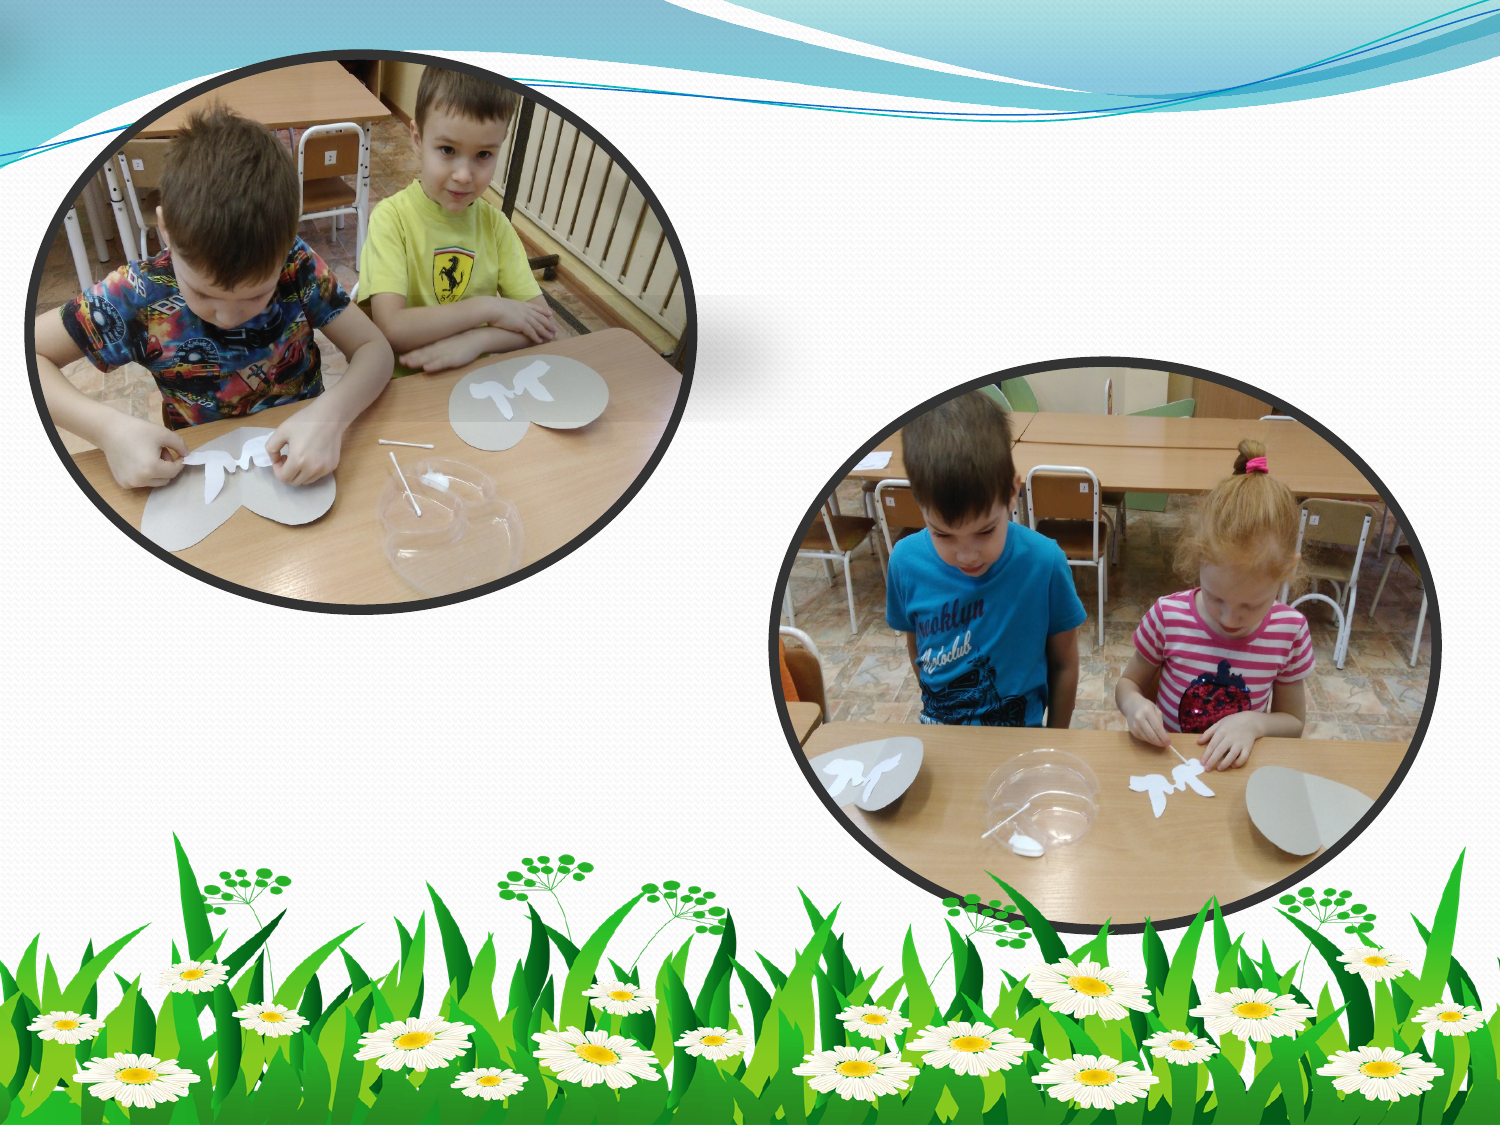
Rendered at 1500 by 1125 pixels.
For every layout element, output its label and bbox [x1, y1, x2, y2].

picture [0, 829, 1500, 1125]
list [773, 361, 1437, 829]
list [29, 54, 693, 610]
